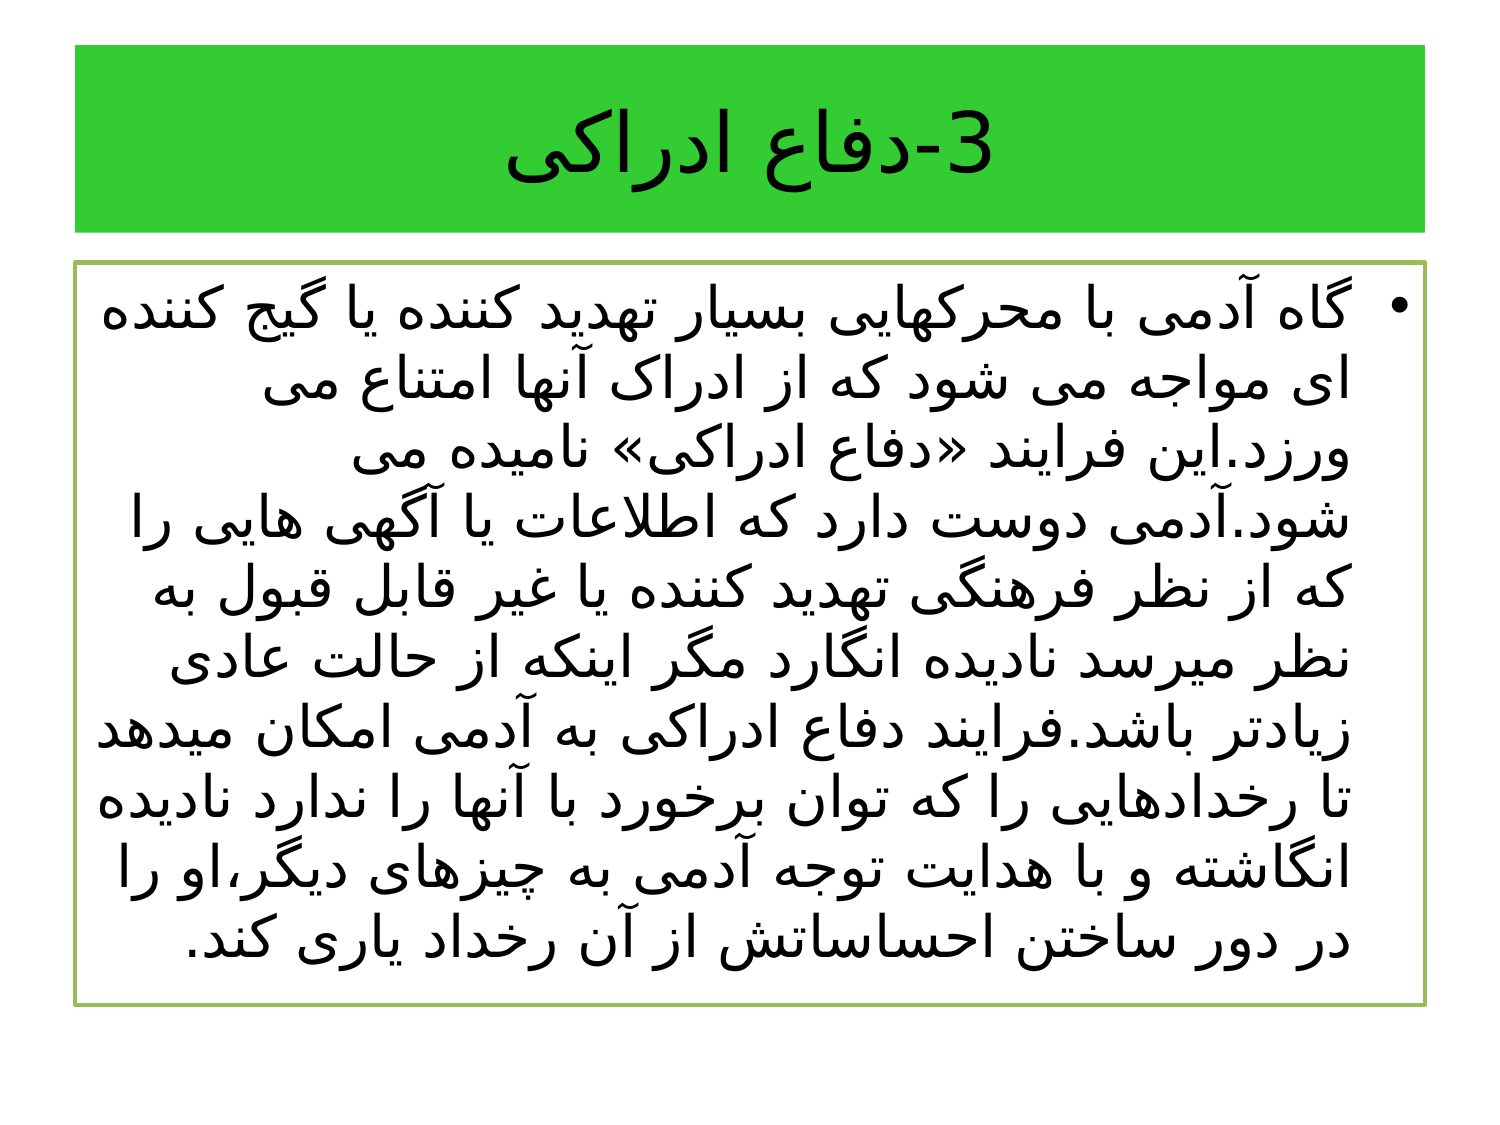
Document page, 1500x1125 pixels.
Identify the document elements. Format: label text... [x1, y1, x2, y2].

list گاه آدمی با محرکهایی بسیار تهدید کننده یا گیج کننده ای مواجه می شود که از ادراک آنها امتناع می ورزد.این فرایند «دفاع ادراکی» نامیده می شود.آدمی دوست دارد که اطلاعات یا آگهی هایی را که از نظر فرهنگی تهدید کننده یا غیر قابل قبول به نظر میرسد نادیده انگارد مگر اینکه از حالت عادی زیادتر باشد.فرایند دفاع ادراکی به آدمی امکان میدهد تا رخدادهایی را که توان برخورد با آنها را ندارد نادیده انگاشته و با هدایت توجه آدمی به چیزهای دیگر،او را در دور ساختن احساساتش از آن رخداد یاری کند. [73, 260, 1427, 1007]
title 3-دفاع ادراکی [75, 45, 1425, 233]
